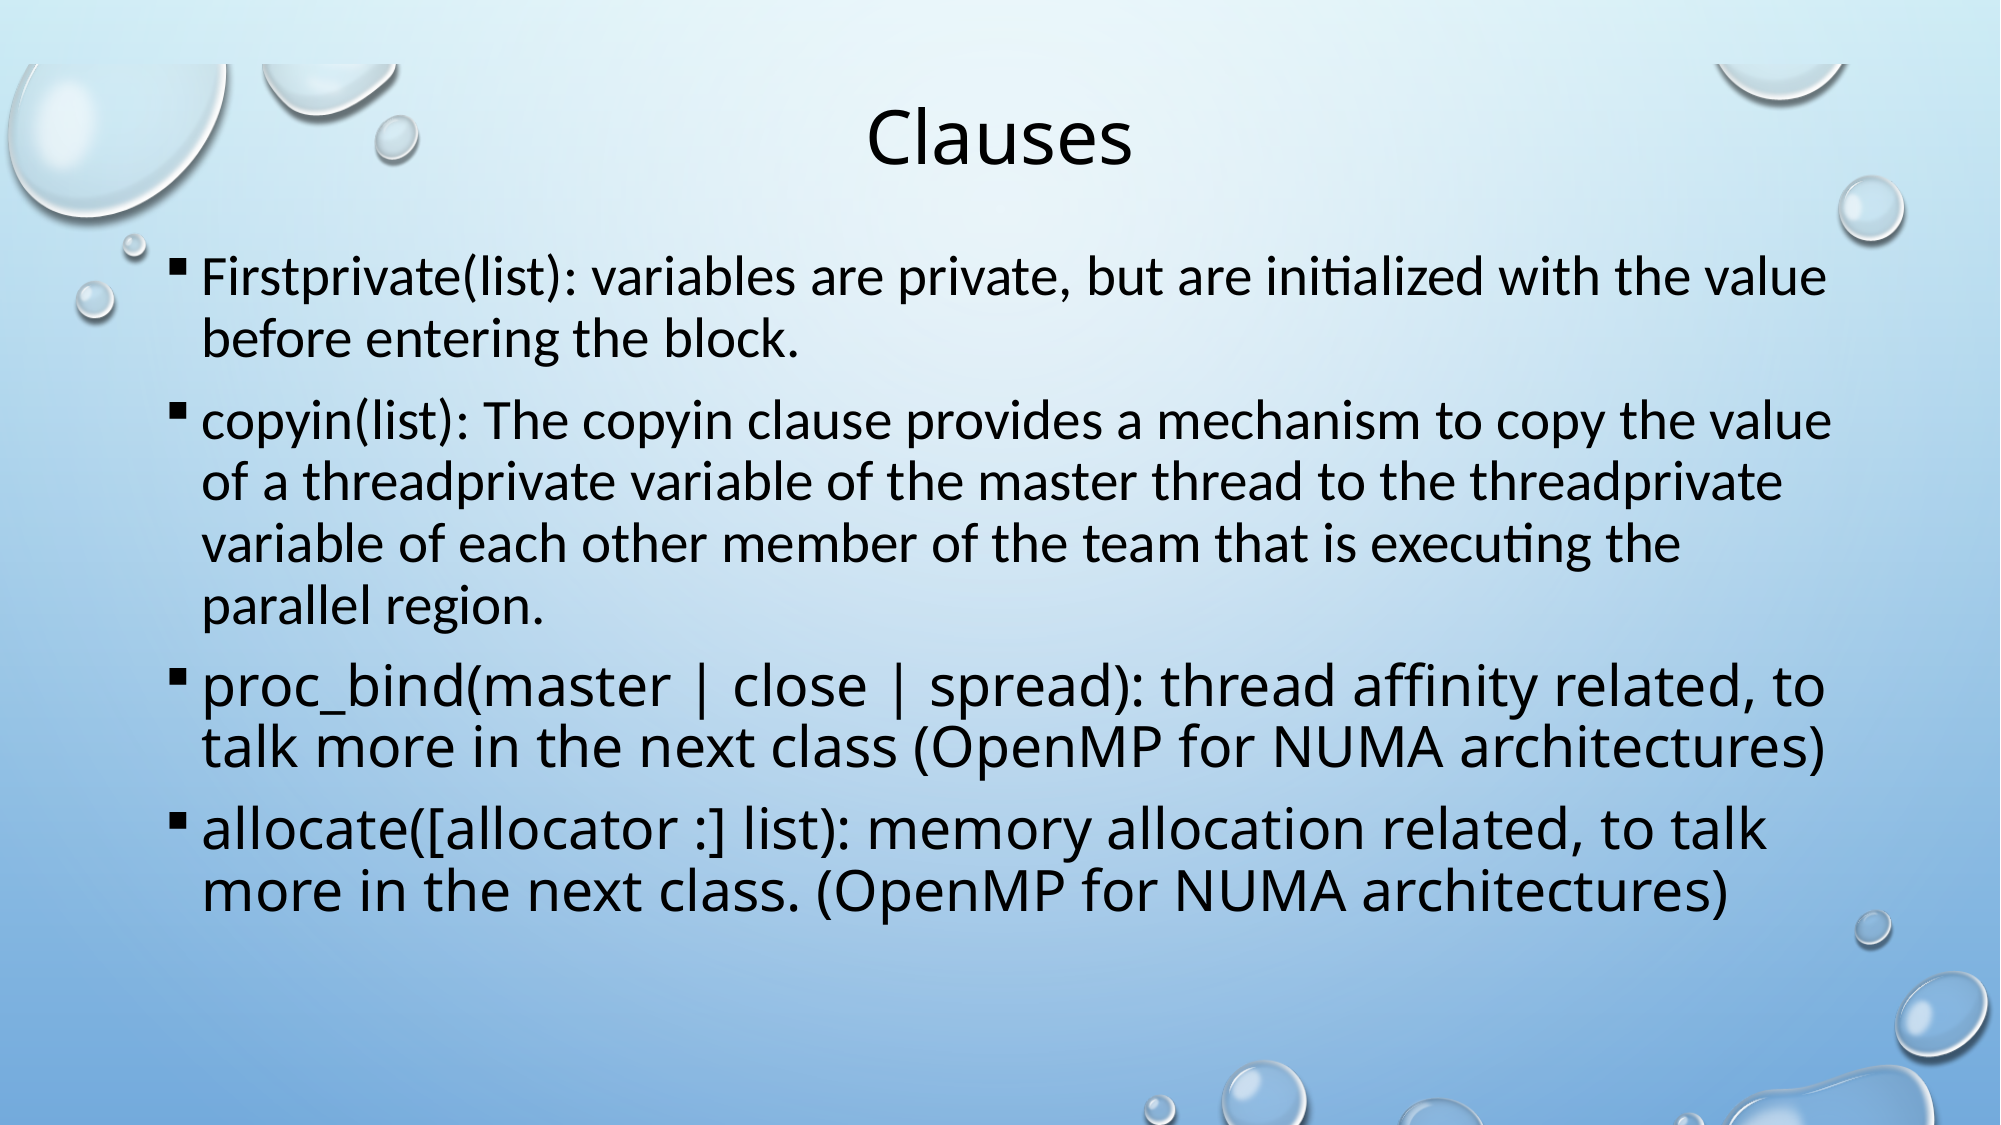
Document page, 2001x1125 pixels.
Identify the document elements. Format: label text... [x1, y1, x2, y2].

picture [0, 64, 2000, 1125]
list Firstprivate(list): variables are private, but are initialized with the value before entering the block. copyin(list): The copyin clause provides a mechanism to copy the value of a threadprivate variable of the master thread to the threadprivate variable of each other member of the team that is executing the parallel region. proc_bind(master | close | spread): thread affinity related, to talk more in the next class (OpenMP for NUMA architectures) allocate([allocator :] list): memory allocation related, to talk more in the next class. (OpenMP for NUMA architectures) [149, 174, 1850, 950]
title Clauses [149, 48, 1851, 233]
